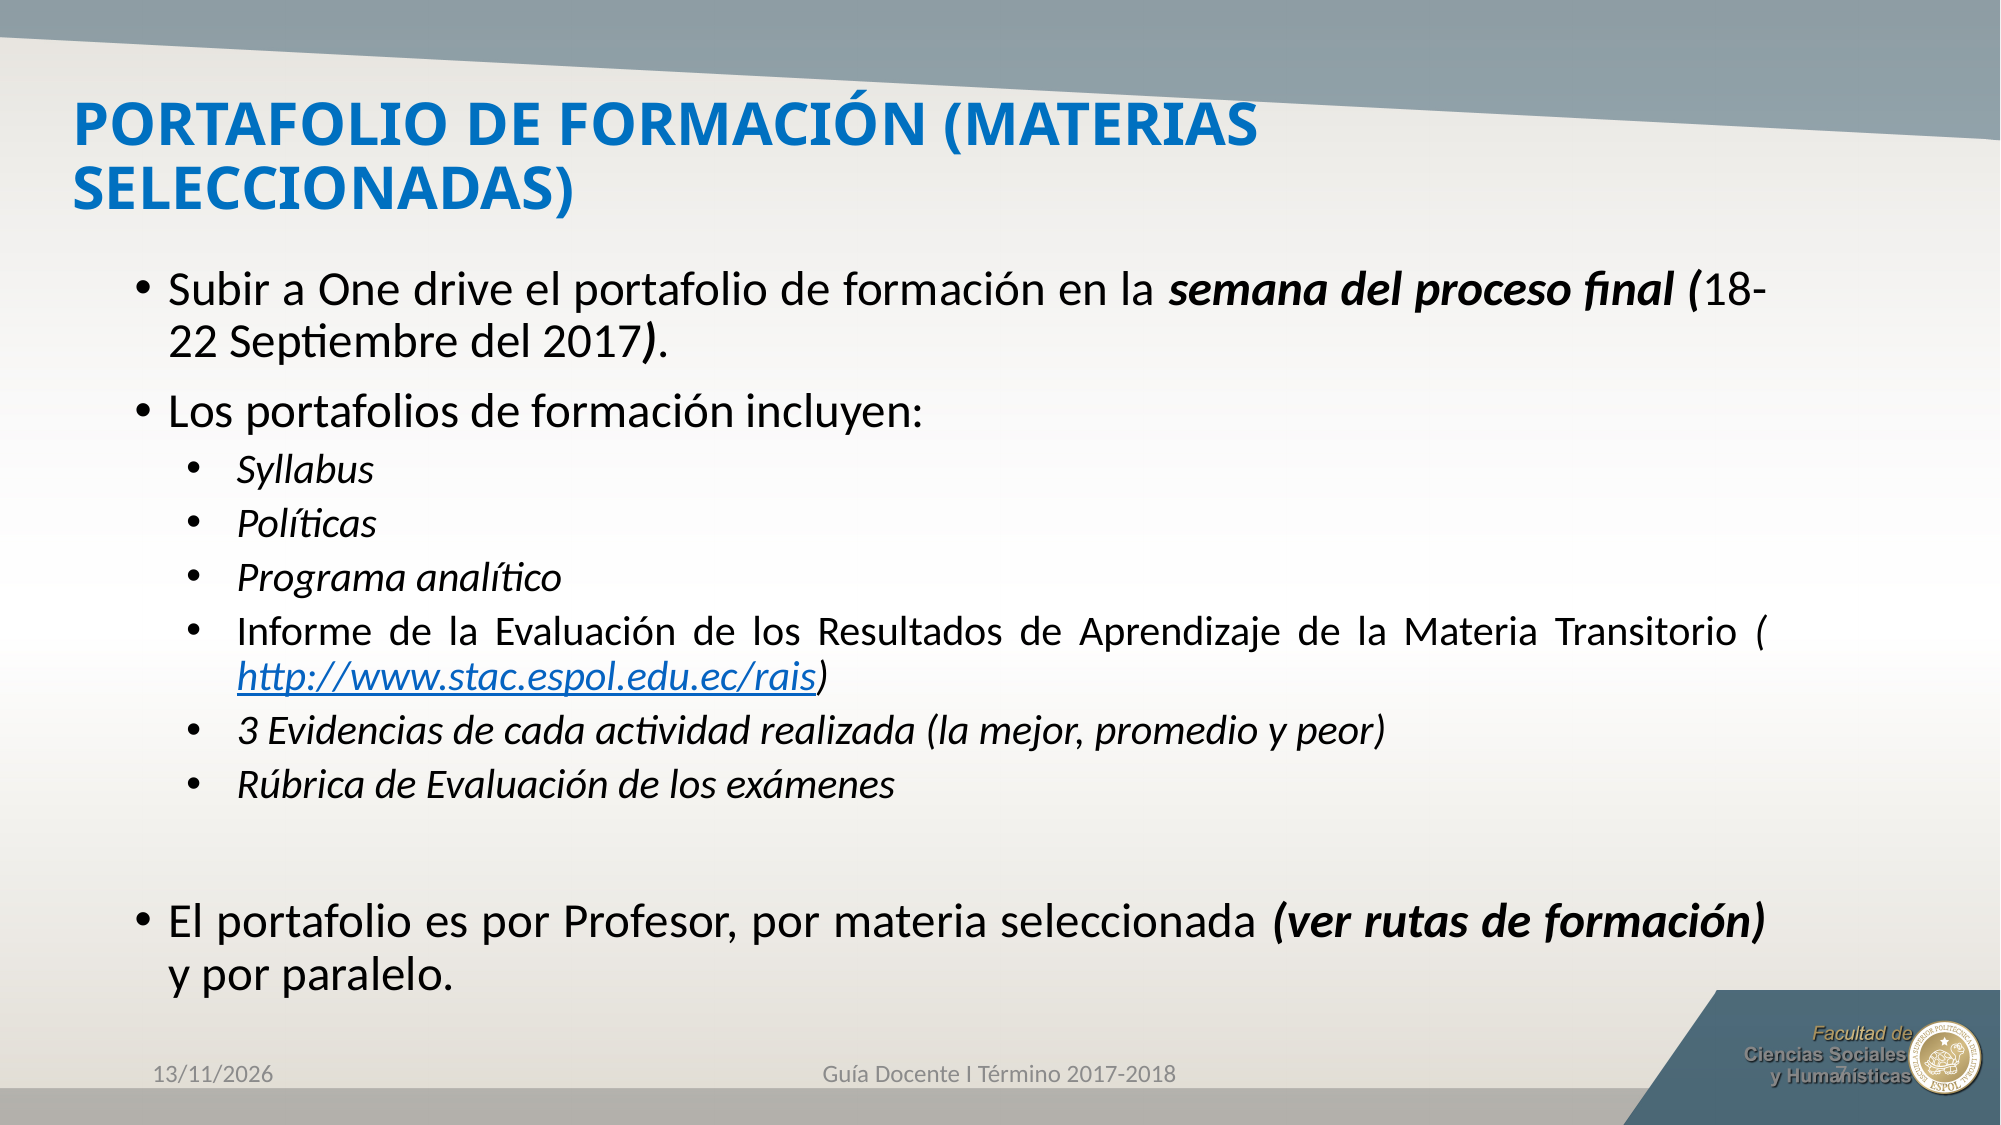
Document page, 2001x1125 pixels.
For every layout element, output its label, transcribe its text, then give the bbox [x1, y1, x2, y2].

footer Guía Docente I Término 2017-2018 [662, 1042, 1338, 1103]
picture [0, 0, 2001, 1125]
list Subir a One drive el portafolio de formación en la semana del proceso final (18-22 Septiembre del 2017). Los portafolios de formación incluyen: Syllabus Políticas Programa analítico Informe de la Evaluación de los Resultados de Aprendizaje de la Materia Transitorio (http://www.stac.espol.edu.ec/rais) 3 Evidencias de cada actividad realizada (la mejor, promedio y peor) Rúbrica de Evaluación de los exámenes El portafolio es por Profesor, por materia seleccionada (ver rutas de formación) y por paralelo. [119, 255, 1783, 1015]
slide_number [137, 1042, 588, 1103]
title PORTAFOLIO DE FORMACIÓN (MATERIAS SELECCIONADAS) [57, 86, 1783, 231]
slide_number 7 [1412, 1042, 1863, 1103]
